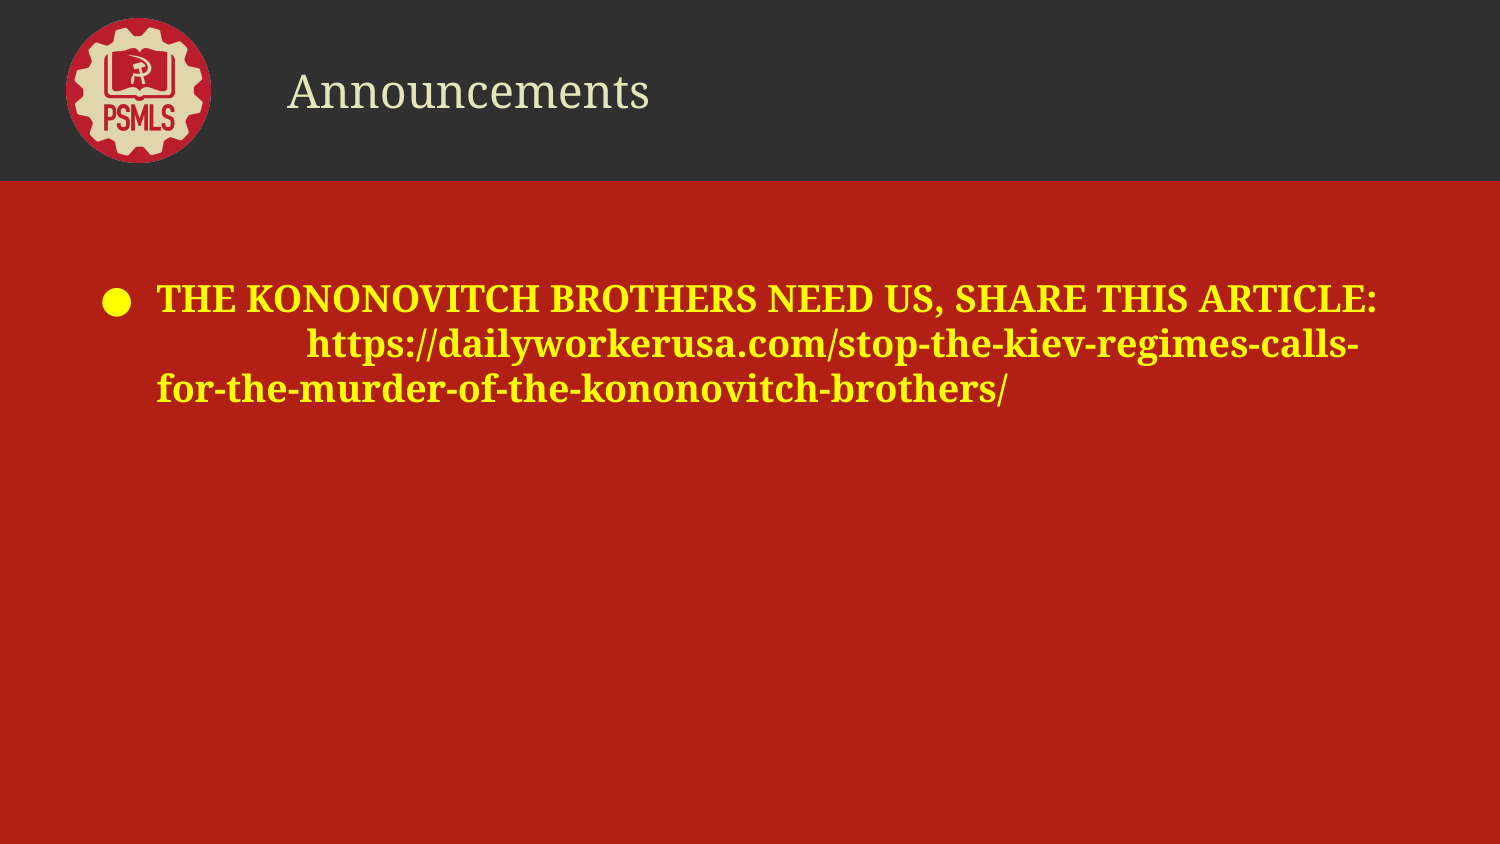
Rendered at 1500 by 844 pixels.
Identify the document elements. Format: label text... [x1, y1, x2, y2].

title Announcements [272, 43, 1462, 138]
picture [66, 18, 211, 163]
text_box THE KONONOVITCH BROTHERS NEED US, SHARE THIS ARTICLE: https://dailyworkerusa.com/stop-the-kiev-regimes-calls-for-the-murder-of-the-kononovitch-brothers/ [66, 260, 1395, 470]
text_box [0, 0, 1500, 181]
